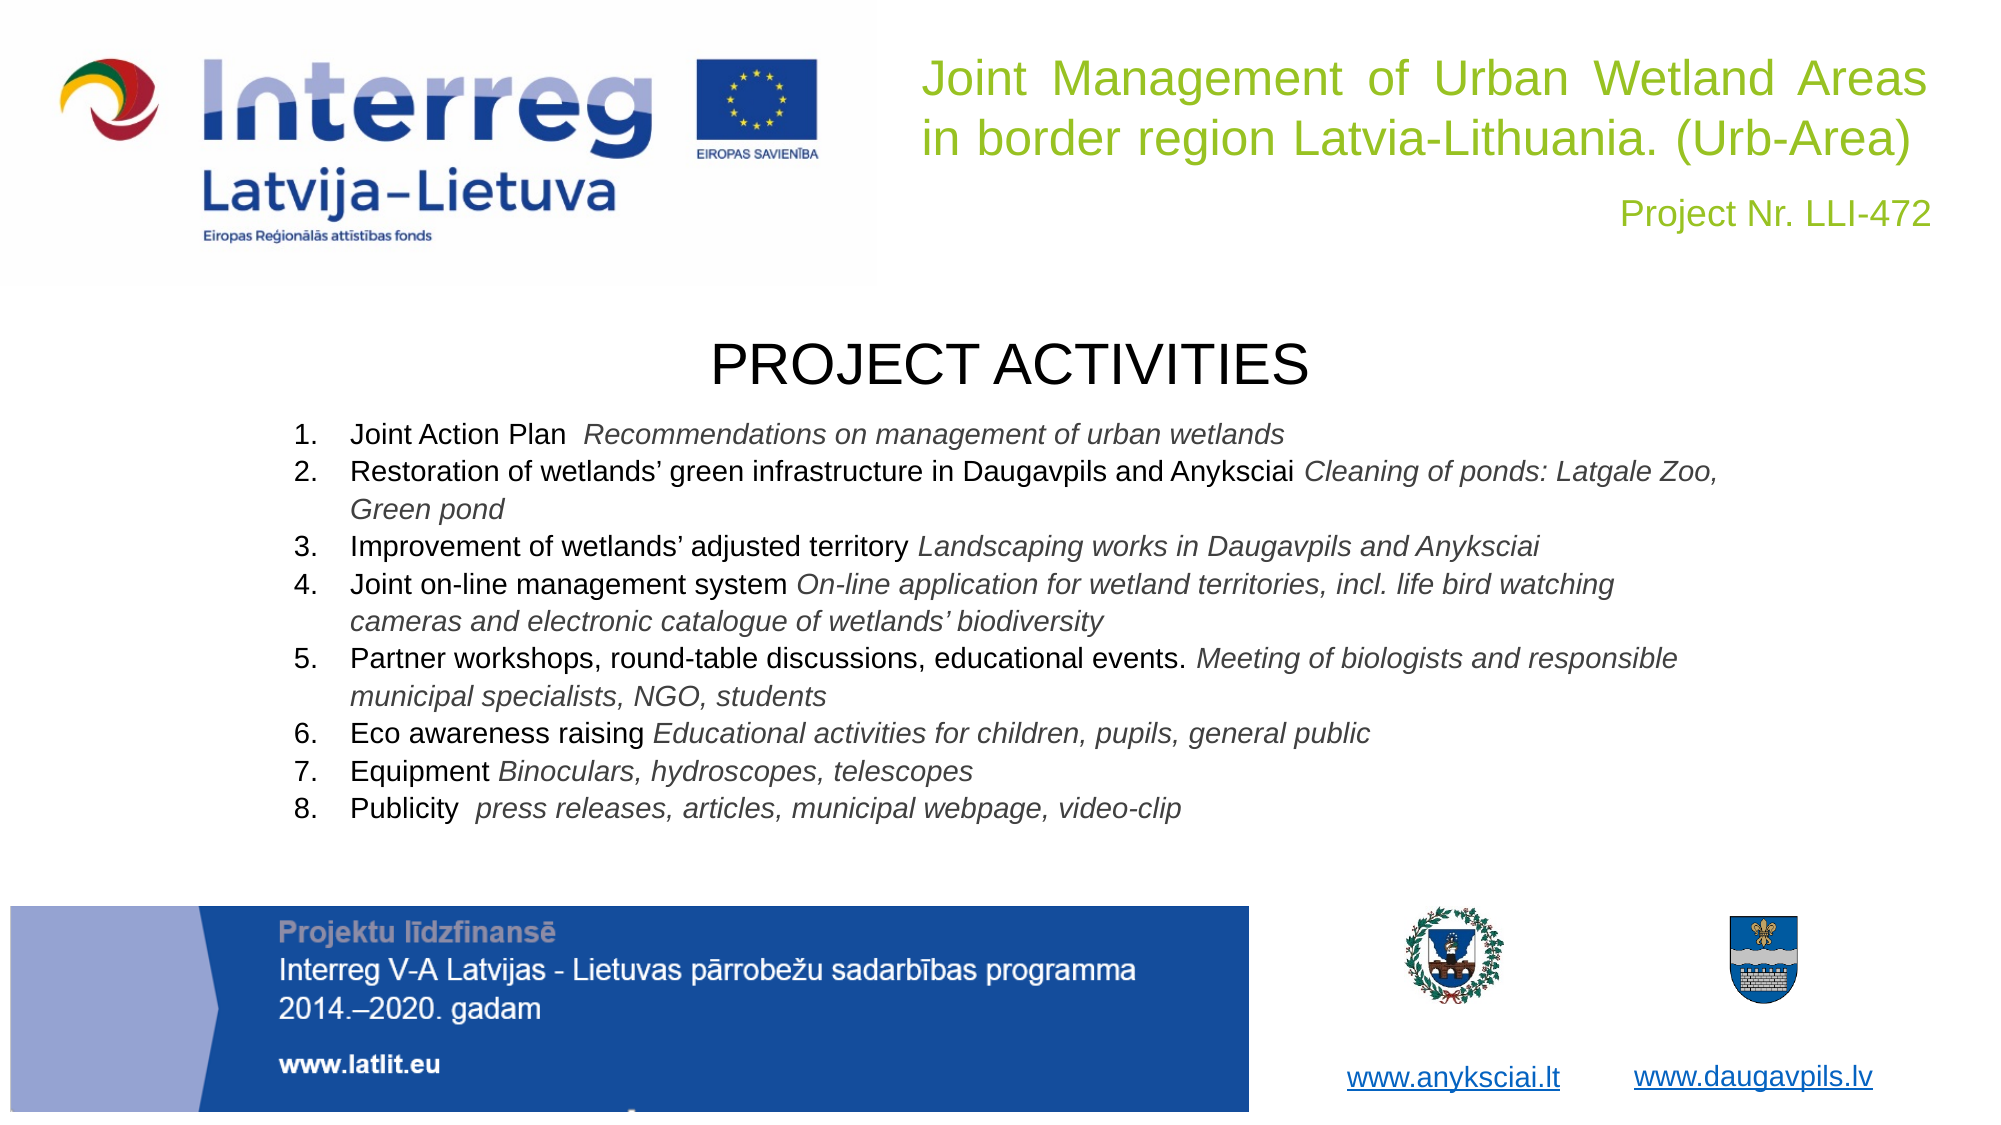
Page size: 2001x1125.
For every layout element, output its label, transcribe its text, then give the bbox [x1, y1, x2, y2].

picture [0, 0, 877, 286]
picture [1728, 916, 1798, 1005]
text_box Joint Management of Urban Wetland Areas in border region Latvia-Lithuania. (Urb-Area) [906, 37, 1944, 220]
text_box www.anyksciai.lt [1332, 1045, 1576, 1101]
picture [1404, 906, 1504, 1005]
text_box www.daugavpils.lv [1619, 1044, 1889, 1100]
text_box Project Nr. LLI-472 [1605, 174, 1958, 242]
text_box PROJECT ACTIVITIES Joint Action Plan Recommendations on management of urban wetlands Restoration of wetlands’ green infrastructure in Daugavpils and Anyksciai Cleaning of ponds: Latgale Zoo, Green pond Improvement of wetlands’ adjusted territory Landscaping works in Daugavpils and Anyksciai Joint on-line management system On-line application for wetland territories, incl. life bird watching cameras and electronic catalogue of wetlands’ biodiversity Partner workshops, round-table discussions, educational events. Meeting of biologists and responsible municipal specialists, NGO, students Eco awareness raising Educational activities for children, pupils, general public Equipment Binoculars, hydroscopes, telescopes Publicity press releases, articles, municipal webpage, video-clip [279, 314, 1742, 832]
picture [10, 906, 1249, 1112]
